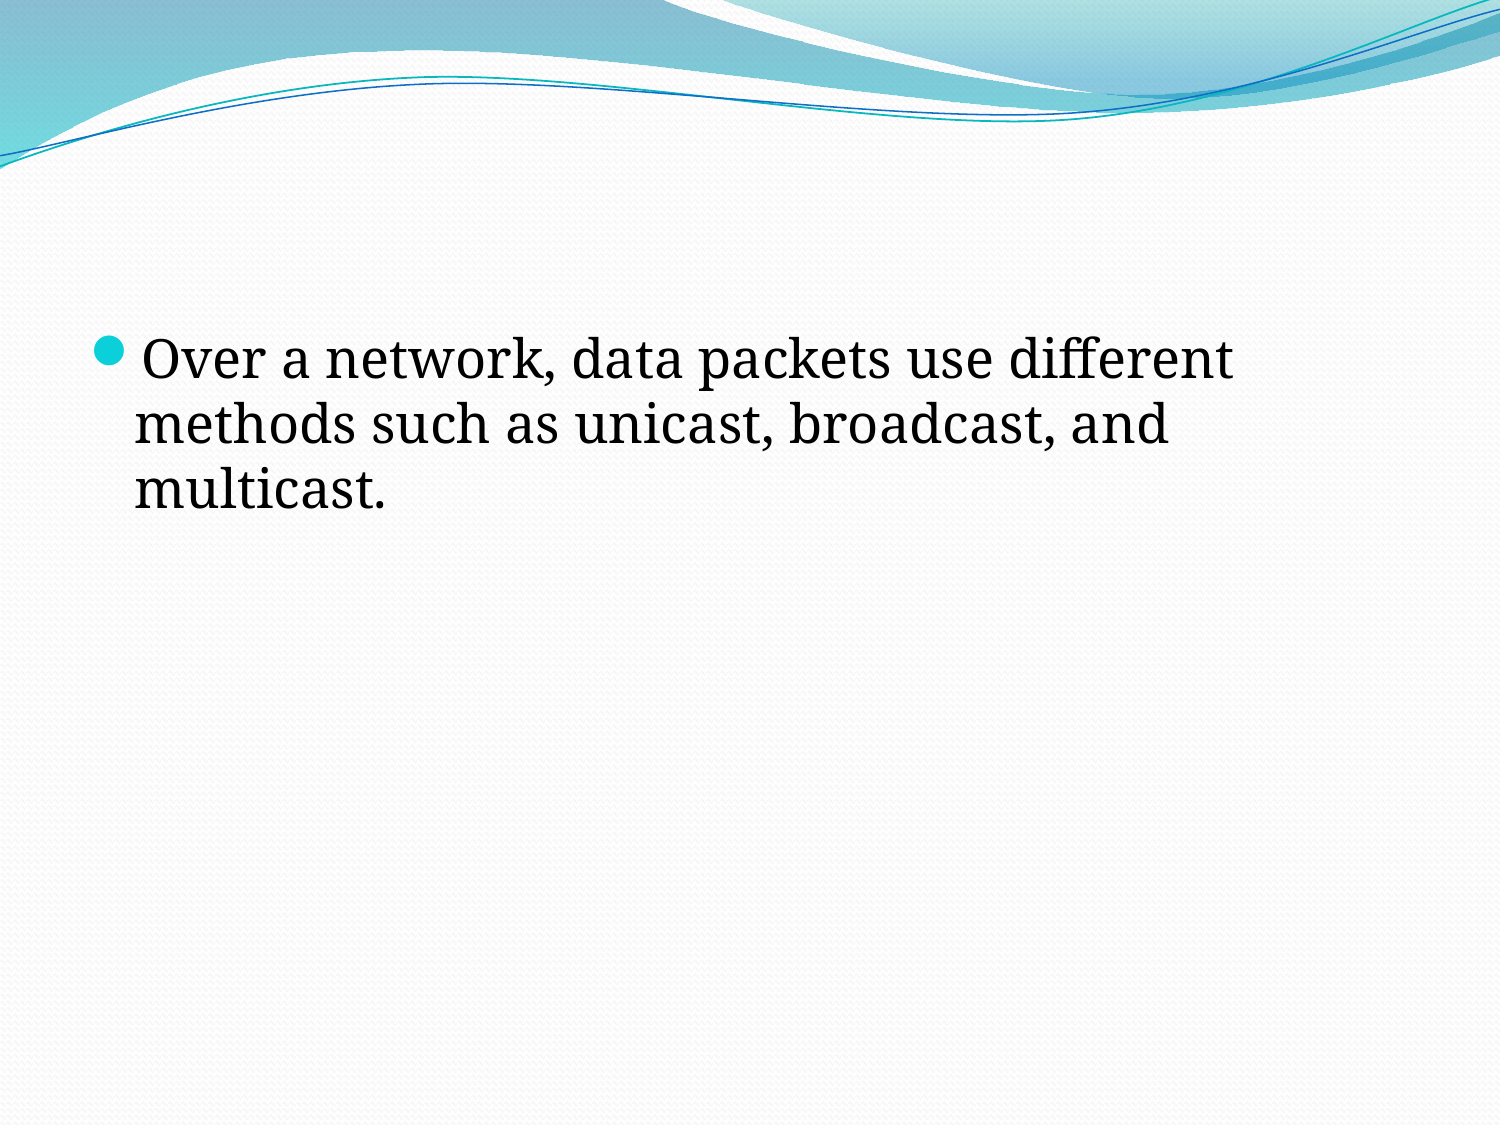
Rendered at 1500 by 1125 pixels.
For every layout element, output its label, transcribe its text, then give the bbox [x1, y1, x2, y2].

list Over a network, data packets use different methods such as unicast, broadcast, and multicast. [75, 317, 1425, 1038]
